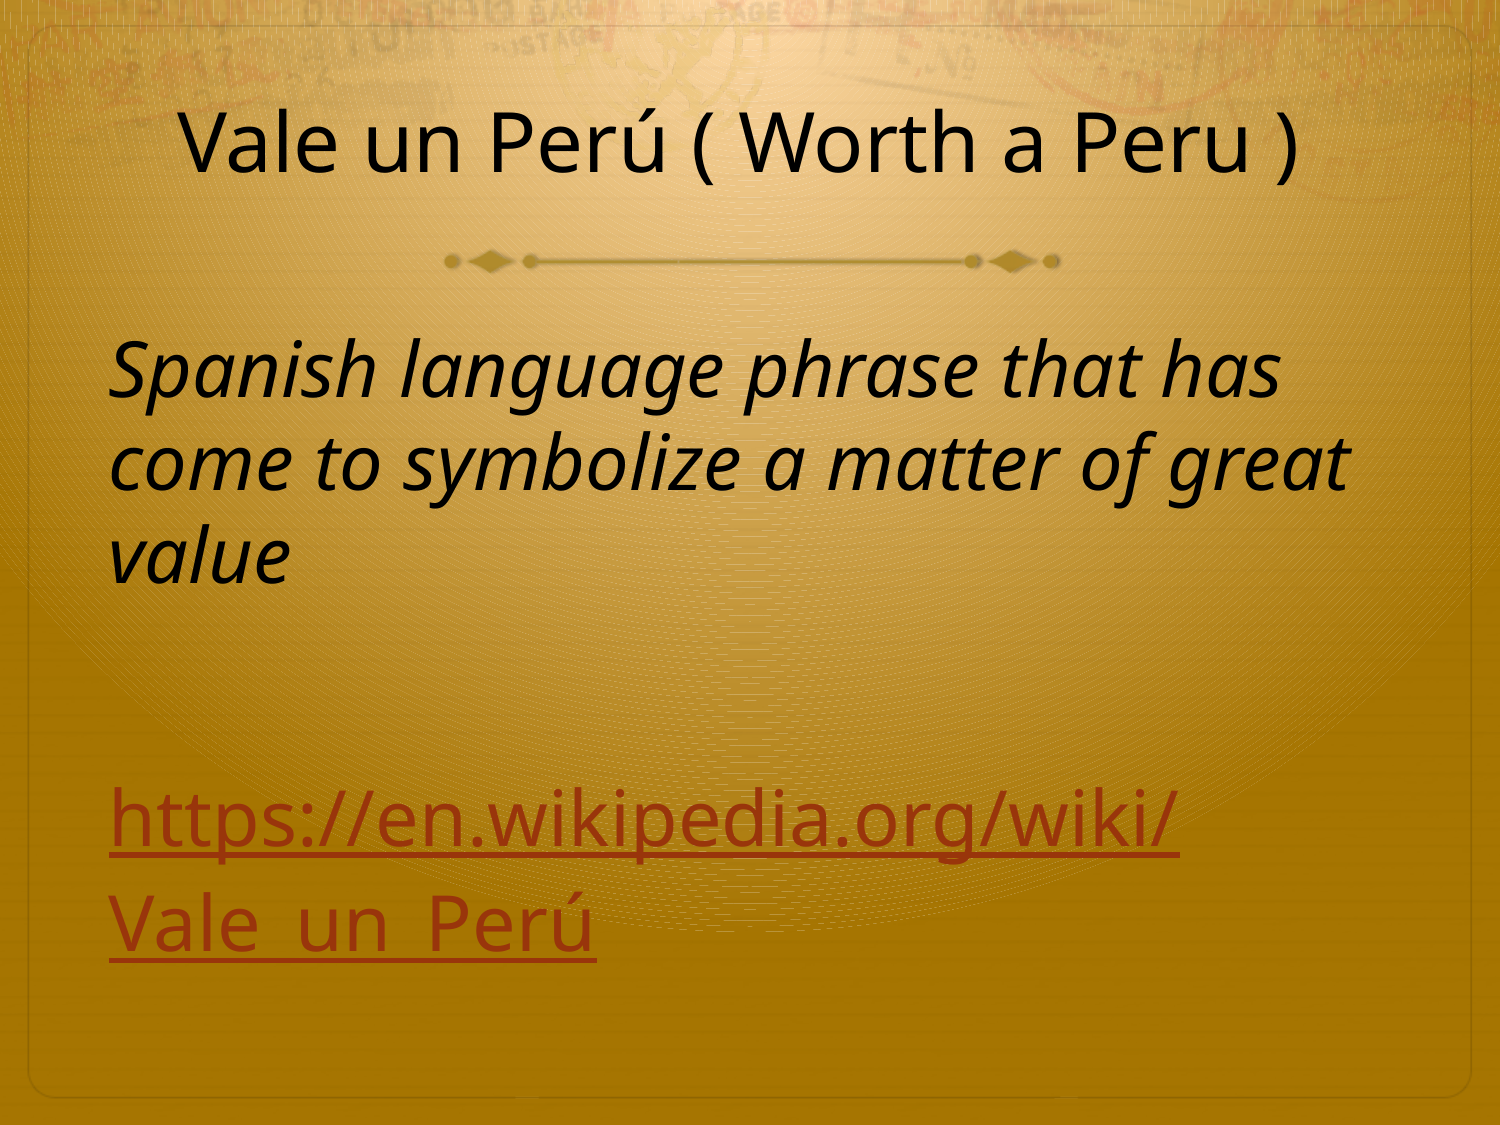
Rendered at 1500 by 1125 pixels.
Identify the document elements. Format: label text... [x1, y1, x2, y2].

picture [0, 0, 1500, 1125]
list Spanish language phrase that has come to symbolize a matter of great value https://en.wikipedia.org/wiki/Vale_un_Perú [93, 312, 1407, 988]
title Vale un Perú ( Worth a Peru ) [93, 45, 1407, 233]
